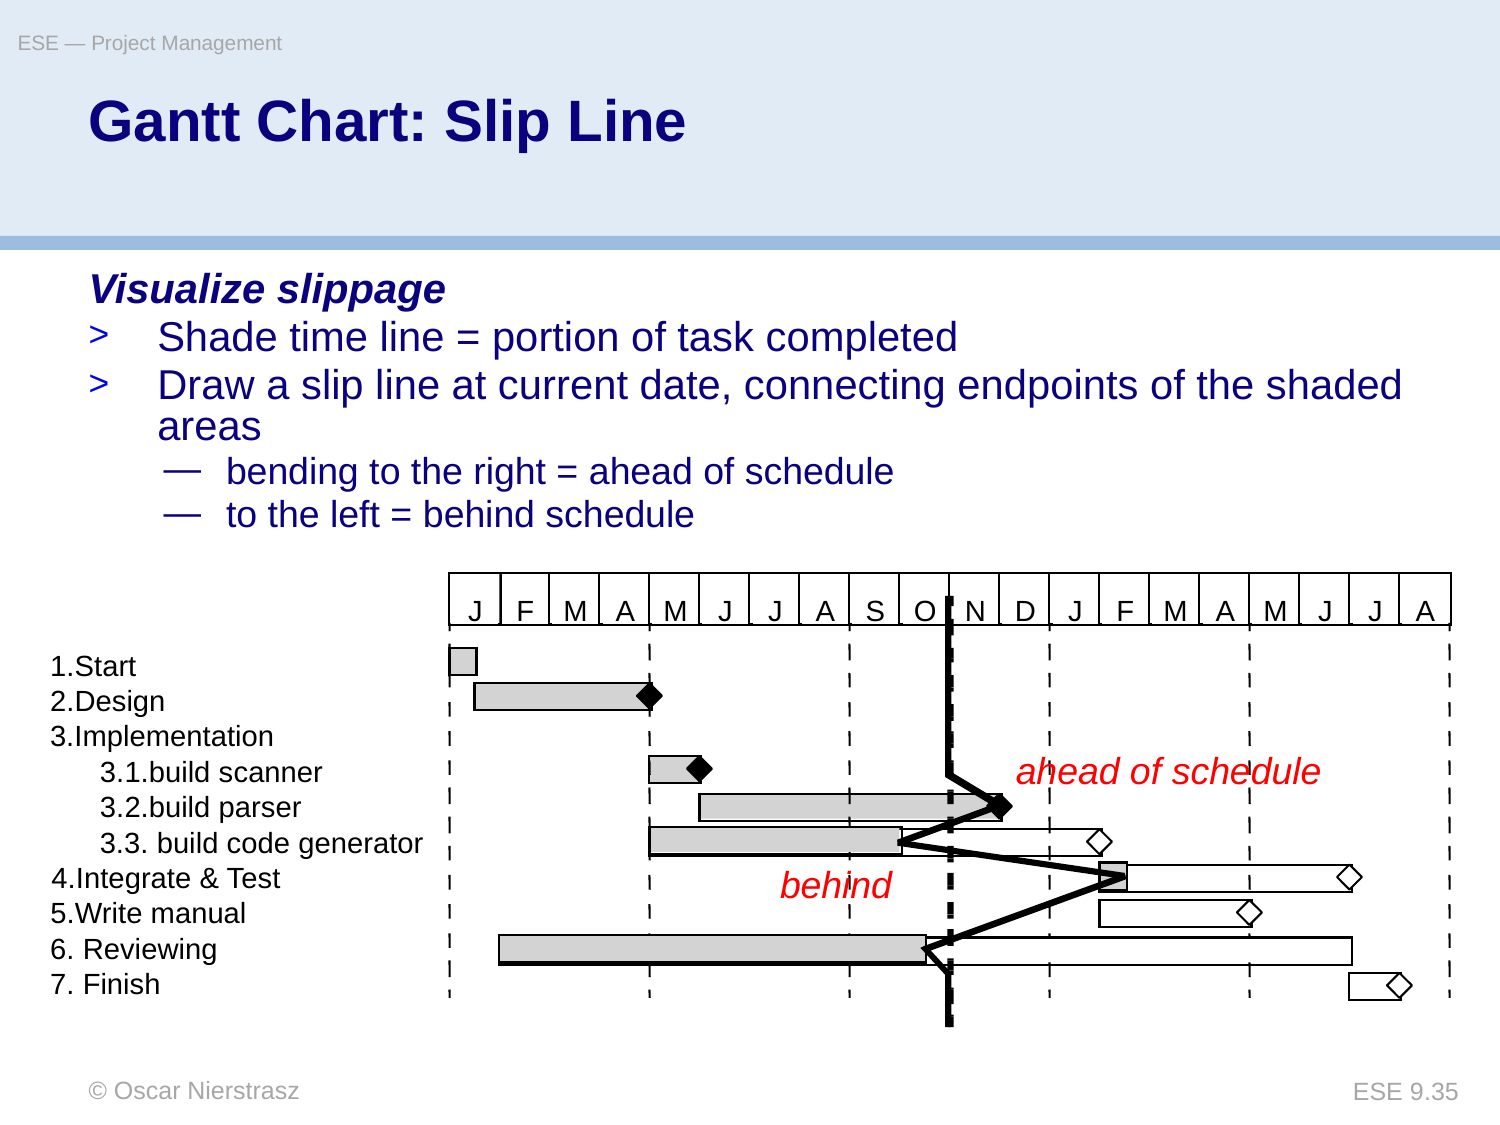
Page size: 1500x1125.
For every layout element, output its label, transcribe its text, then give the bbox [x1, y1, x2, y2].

text_box [899, 572, 949, 625]
text_box 4.Integrate & Test [51, 859, 282, 895]
text_box [649, 756, 702, 784]
text_box [992, 793, 1012, 819]
text_box [1249, 572, 1299, 625]
slide_number © Oscar Nierstrasz [88, 1073, 715, 1104]
text_box [947, 960, 954, 971]
text_box [799, 572, 849, 625]
text_box [922, 945, 951, 975]
text_box [649, 827, 902, 855]
text_box [599, 572, 649, 625]
text_box [947, 874, 954, 886]
text_box J [1068, 592, 1083, 628]
text_box M [1263, 592, 1288, 628]
text_box 5.Write manual [50, 894, 247, 930]
text_box [947, 931, 954, 937]
text_box [945, 597, 952, 775]
text_box M [1163, 592, 1188, 628]
text_box [686, 756, 712, 782]
text_box 3.2.build parser [100, 788, 303, 823]
text_box [549, 572, 599, 625]
text_box J [468, 592, 483, 628]
text_box [947, 791, 954, 800]
text_box [449, 647, 477, 675]
text_box [897, 839, 1124, 877]
text_box S [865, 592, 886, 628]
text_box [1236, 900, 1262, 925]
text_box 6. Reviewing [50, 930, 218, 966]
text_box [474, 683, 649, 711]
text_box [1199, 572, 1249, 625]
text_box [970, 813, 1002, 821]
text_box [1349, 572, 1399, 625]
text_box 2.Design [50, 682, 166, 717]
text_box [1099, 876, 1110, 881]
text_box [927, 937, 945, 944]
text_box [1099, 864, 1352, 892]
text_box ahead of schedule [1015, 746, 1322, 792]
text_box [999, 572, 1049, 625]
text_box [1337, 864, 1362, 890]
slide_number ESE 9.35 [1237, 1074, 1460, 1105]
text_box [1149, 572, 1199, 625]
text_box [1049, 572, 1099, 625]
text_box [1386, 972, 1412, 998]
text_box 1.Start [50, 646, 137, 682]
text_box [699, 793, 988, 821]
text_box behind [780, 861, 893, 907]
text_box 7. Finish [50, 965, 161, 1001]
text_box A [615, 592, 636, 628]
list Visualize slippage Shade time line = portion of task completed Draw a slip line at current date, connecting endpoints of the shaded areas bending to the right = ahead of schedule to the left = behind schedule [88, 271, 1413, 1010]
text_box [902, 829, 923, 837]
text_box [502, 572, 549, 625]
text_box [945, 770, 1008, 809]
text_box [1349, 972, 1402, 1000]
text_box F [516, 592, 535, 628]
text_box [699, 572, 749, 625]
text_box [1100, 880, 1127, 890]
text_box 3.3. build code generator [99, 823, 424, 859]
text_box 3.Implementation [50, 717, 275, 753]
text_box [945, 972, 952, 1023]
text_box [947, 904, 954, 915]
text_box [649, 572, 699, 625]
text_box [1099, 572, 1149, 625]
text_box [949, 572, 999, 625]
text_box [749, 572, 799, 625]
title Gantt Chart: Slip Line [88, 90, 1413, 226]
text_box A [1415, 592, 1436, 628]
text_box D [1014, 592, 1036, 628]
text_box [988, 793, 999, 797]
text_box [915, 829, 1102, 857]
footer ESE — Project Management [17, 29, 904, 72]
text_box [849, 572, 899, 625]
text_box [1099, 900, 1252, 928]
text_box [636, 683, 662, 709]
text_box M [663, 592, 688, 628]
text_box [499, 957, 935, 965]
text_box [499, 935, 927, 963]
text_box 3.1.build scanner [99, 753, 324, 788]
text_box J [768, 592, 783, 628]
text_box [850, 847, 947, 857]
text_box J [718, 592, 733, 628]
text_box F [1116, 592, 1135, 628]
text_box A [815, 592, 836, 628]
text_box [1299, 572, 1349, 625]
text_box M [563, 592, 588, 628]
text_box J [1318, 592, 1333, 628]
text_box [933, 937, 1352, 965]
text_box [449, 572, 502, 625]
text_box [1099, 862, 1127, 877]
text_box [920, 872, 1127, 951]
text_box [1399, 572, 1452, 625]
text_box N [964, 592, 986, 628]
text_box [898, 802, 1002, 841]
text_box O [914, 592, 937, 628]
text_box J [1368, 592, 1383, 628]
text_box [1086, 829, 1112, 855]
text_box A [1215, 592, 1236, 628]
